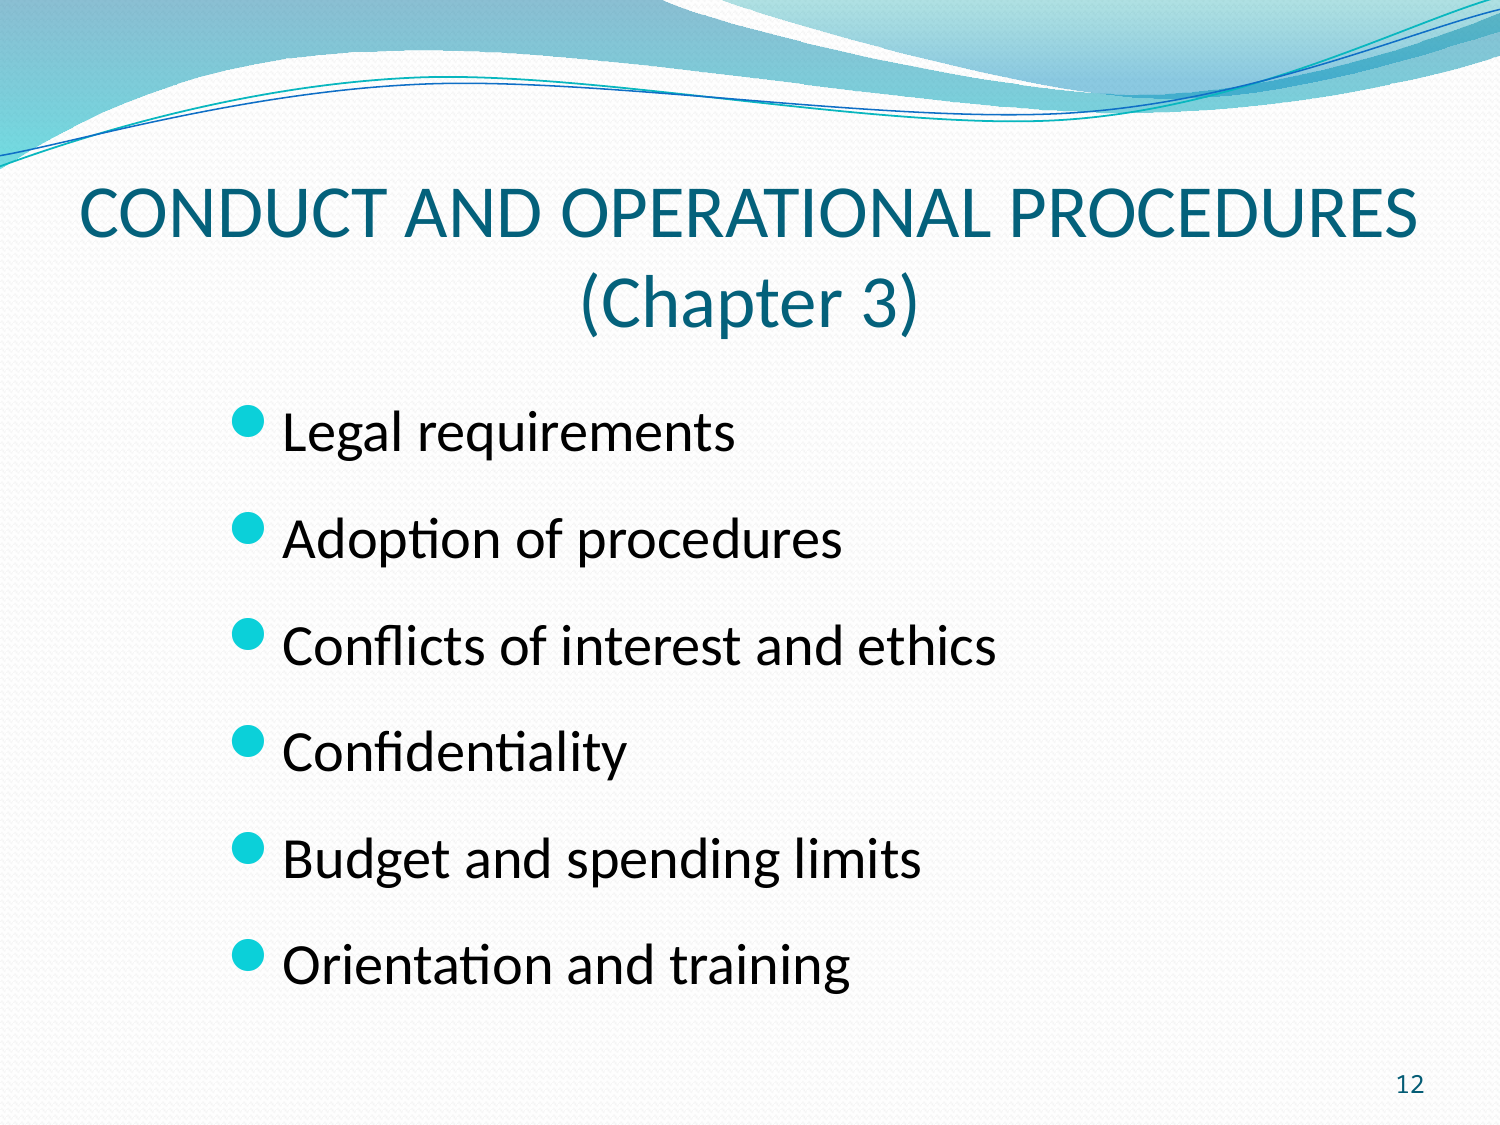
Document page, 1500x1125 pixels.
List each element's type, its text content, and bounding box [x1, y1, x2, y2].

slide_number 12 [1299, 1042, 1425, 1103]
title CONDUCT AND OPERATIONAL PROCEDURES (Chapter 3) [74, 154, 1426, 343]
list Legal requirements Adoption of procedures Conflicts of interest and ethics Confidentiality Budget and spending limits Orientation and training [212, 385, 1375, 1043]
